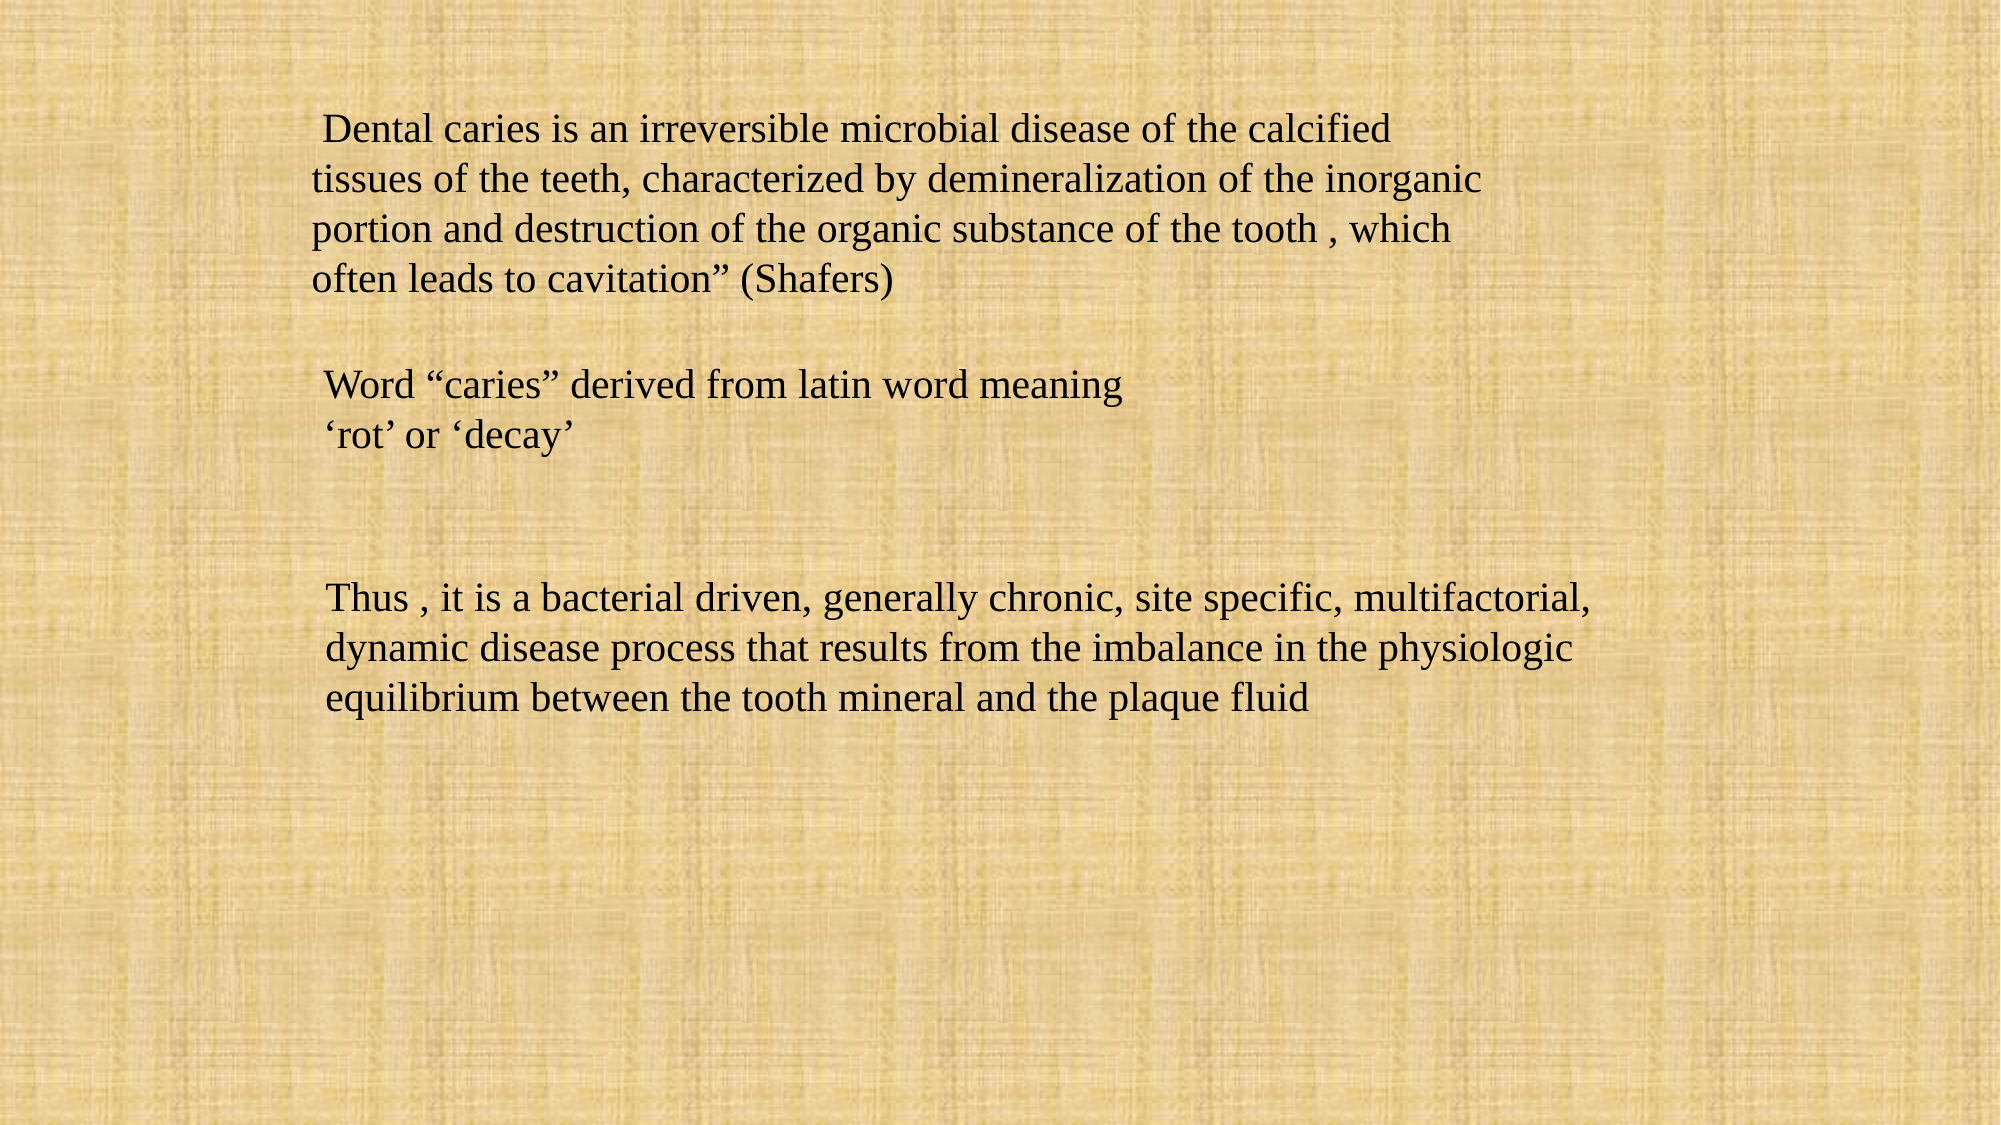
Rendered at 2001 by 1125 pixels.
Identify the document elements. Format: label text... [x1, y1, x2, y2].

text_box Dental caries is an irreversible microbial disease of the calcified tissues of the teeth, characterized by demineralization of the inorganic portion and destruction of the organic substance of the tooth , which often leads to cavitation” (Shafers) [296, 93, 1528, 309]
picture [0, 0, 2001, 1125]
text_box Thus , it is a bacterial driven, generally chronic, site specific, multifactorial, dynamic disease process that results from the imbalance in the physiologic equilibrium between the tooth mineral and the plaque fluid [310, 562, 1692, 728]
text_box Word “caries” derived from latin word meaning ‘rot’ or ‘decay’ [308, 349, 1184, 514]
